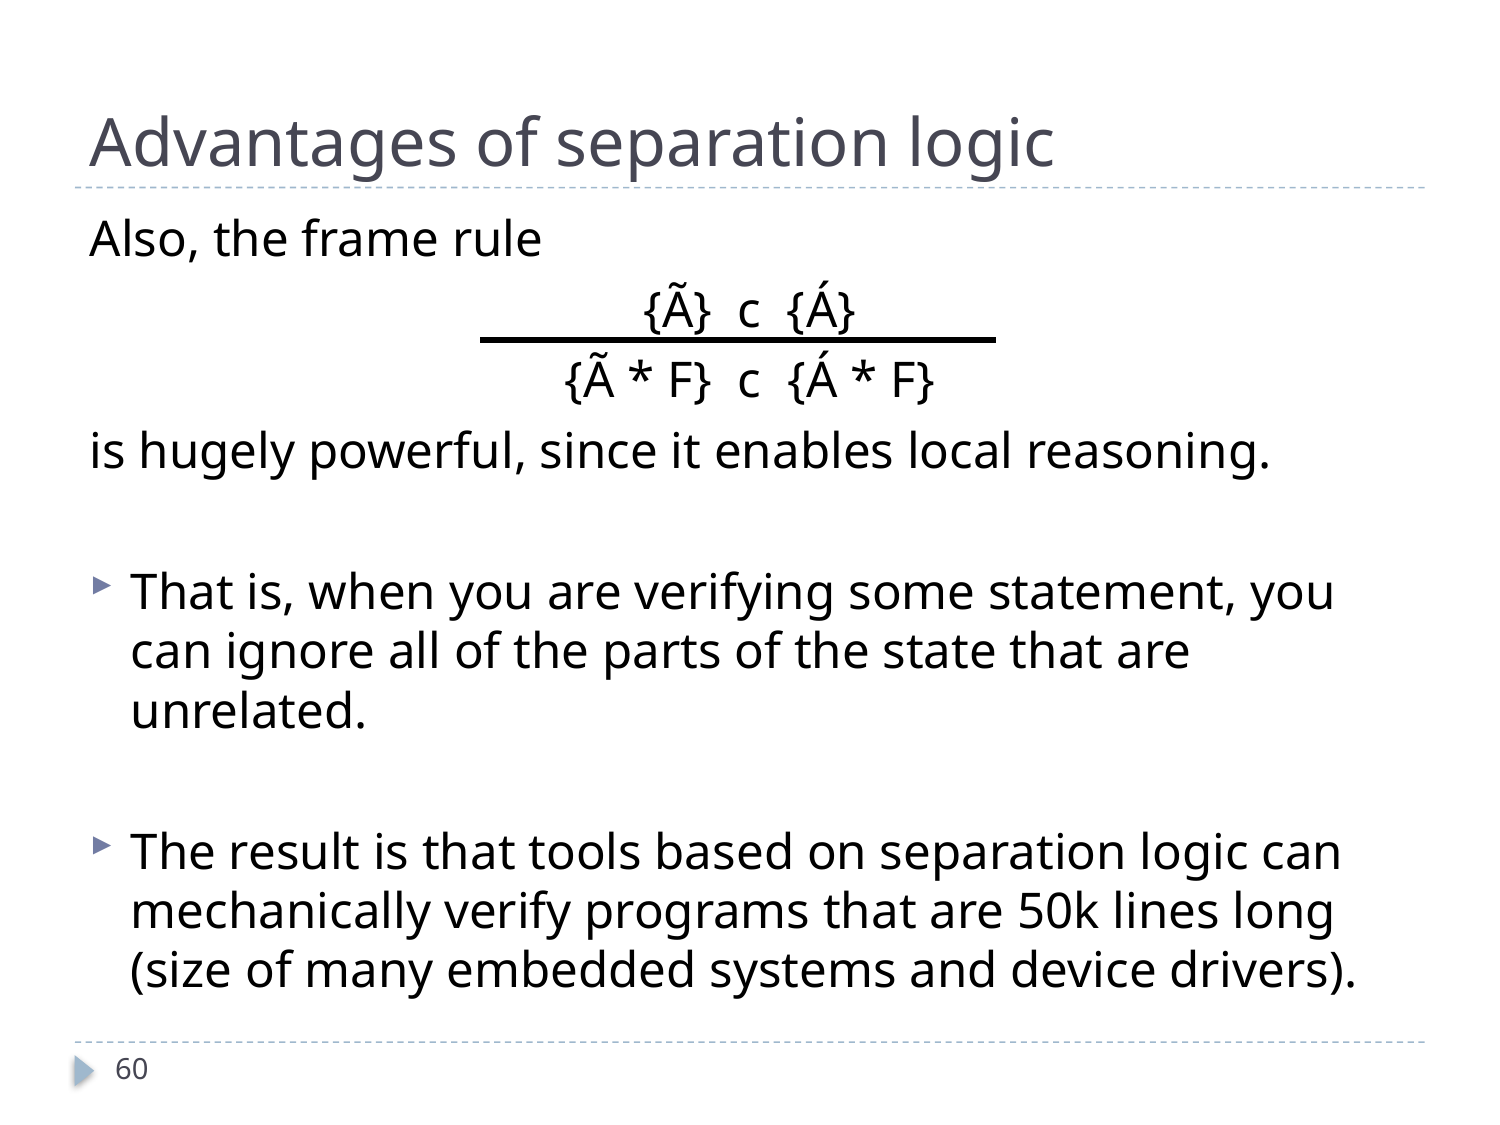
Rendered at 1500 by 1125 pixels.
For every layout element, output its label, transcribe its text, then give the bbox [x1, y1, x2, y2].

title Advantages of separation logic [75, 24, 1425, 188]
list Also, the frame rule {Ã} c {Á} {Ã * F} c {Á * F} is hugely powerful, since it enables local reasoning. That is, when you are verifying some statement, you can ignore all of the parts of the state that are unrelated. The result is that tools based on separation logic can mechanically verify programs that are 50k lines long (size of many embedded systems and device drivers). [75, 200, 1425, 1010]
slide_number 60 [100, 1042, 426, 1103]
